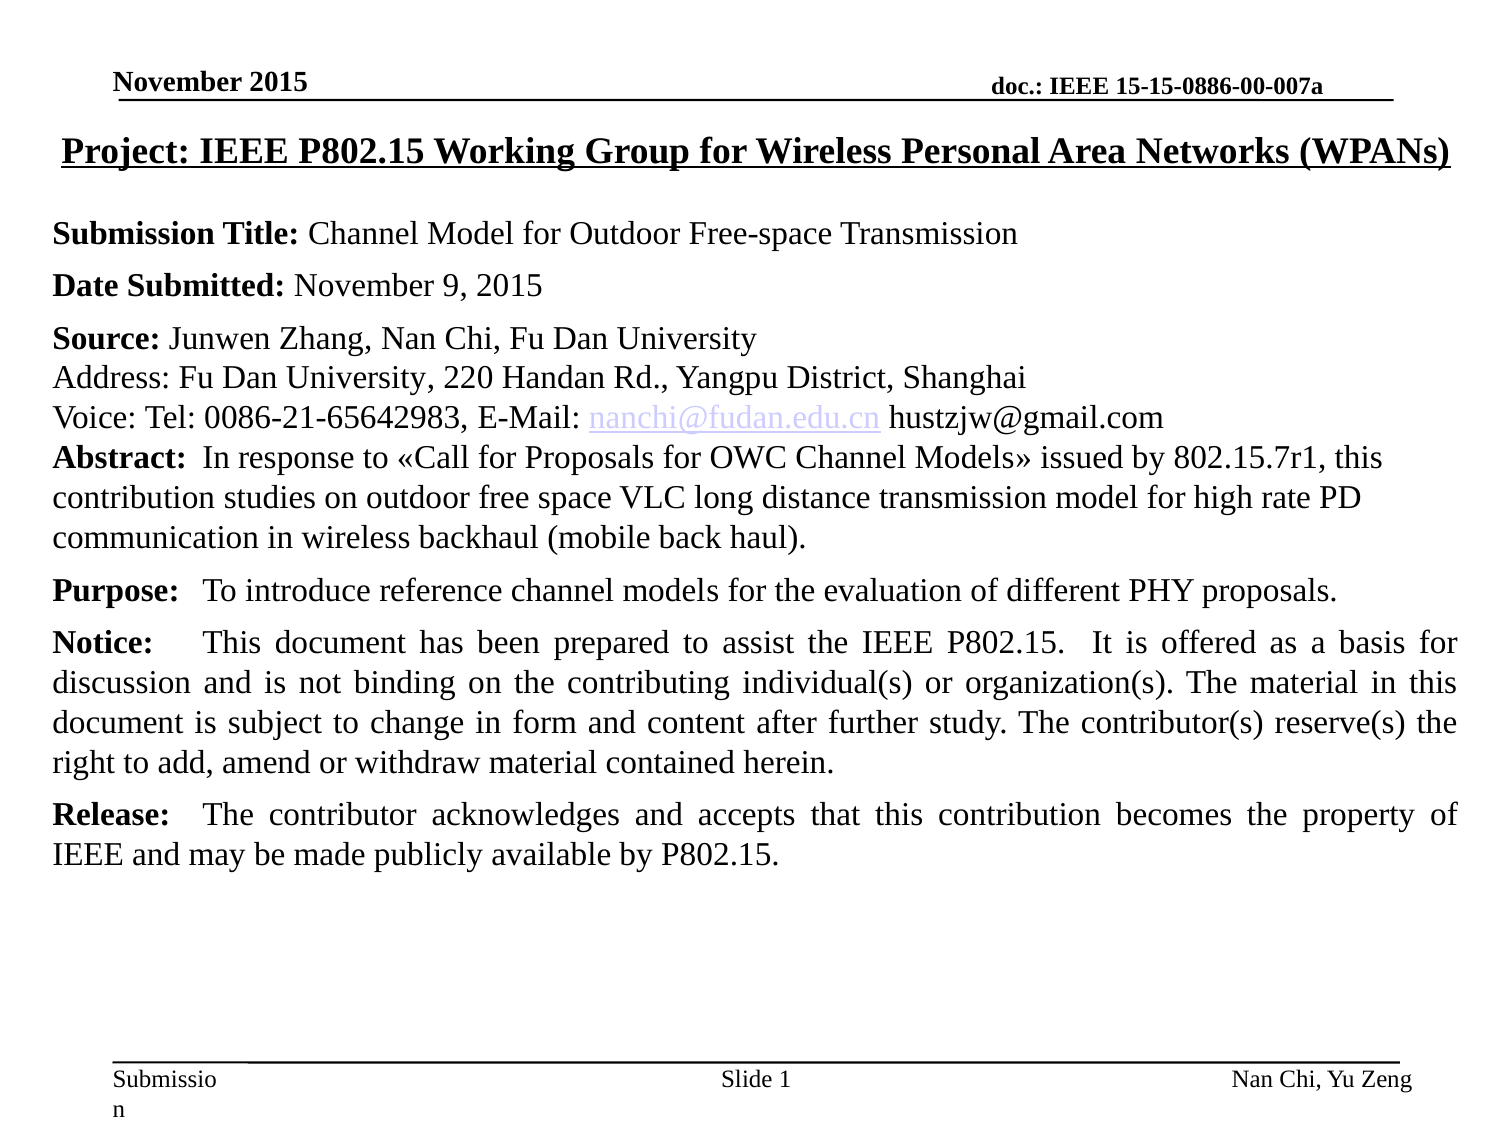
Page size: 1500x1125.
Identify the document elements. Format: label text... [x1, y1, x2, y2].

slide_number Slide 1 [712, 1062, 800, 1093]
text_box Project: IEEE P802.15 Working Group for Wireless Personal Area Networks (WPANs) Submission Title: Channel Model for Outdoor Free-space Transmission Date Submitted: November 9, 2015 Source: Junwen Zhang, Nan Chi, Fu Dan University Address: Fu Dan University, 220 Handan Rd., Yangpu District, Shanghai Voice: Tel: 0086-21-65642983, E-Mail: nanchi@fudan.edu.cn hustzjw@gmail.com Abstract: In response to «Call for Proposals for OWC Channel Models» issued by 802.15.7r1, this contribution studies on outdoor free space VLC long distance transmission model for high rate PD communication in wireless backhaul (mobile back haul). Purpose: To introduce reference channel models for the evaluation of different PHY proposals. Notice: This document has been prepared to assist the IEEE P802.15. It is offered as a basis for discussion and is not binding on the contributing individual(s) or organization(s). The material in this document is subject to change in form and content after further study. The contributor(s) reserve(s) the right to add, amend or withdraw material contained herein. Release: The contributor acknowledges and accepts that this contribution becomes the property of IEEE and may be made publicly available by P802.15. [37, 118, 1475, 880]
footer Nan Chi, Yu Zeng [900, 1062, 1413, 1093]
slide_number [112, 62, 375, 98]
